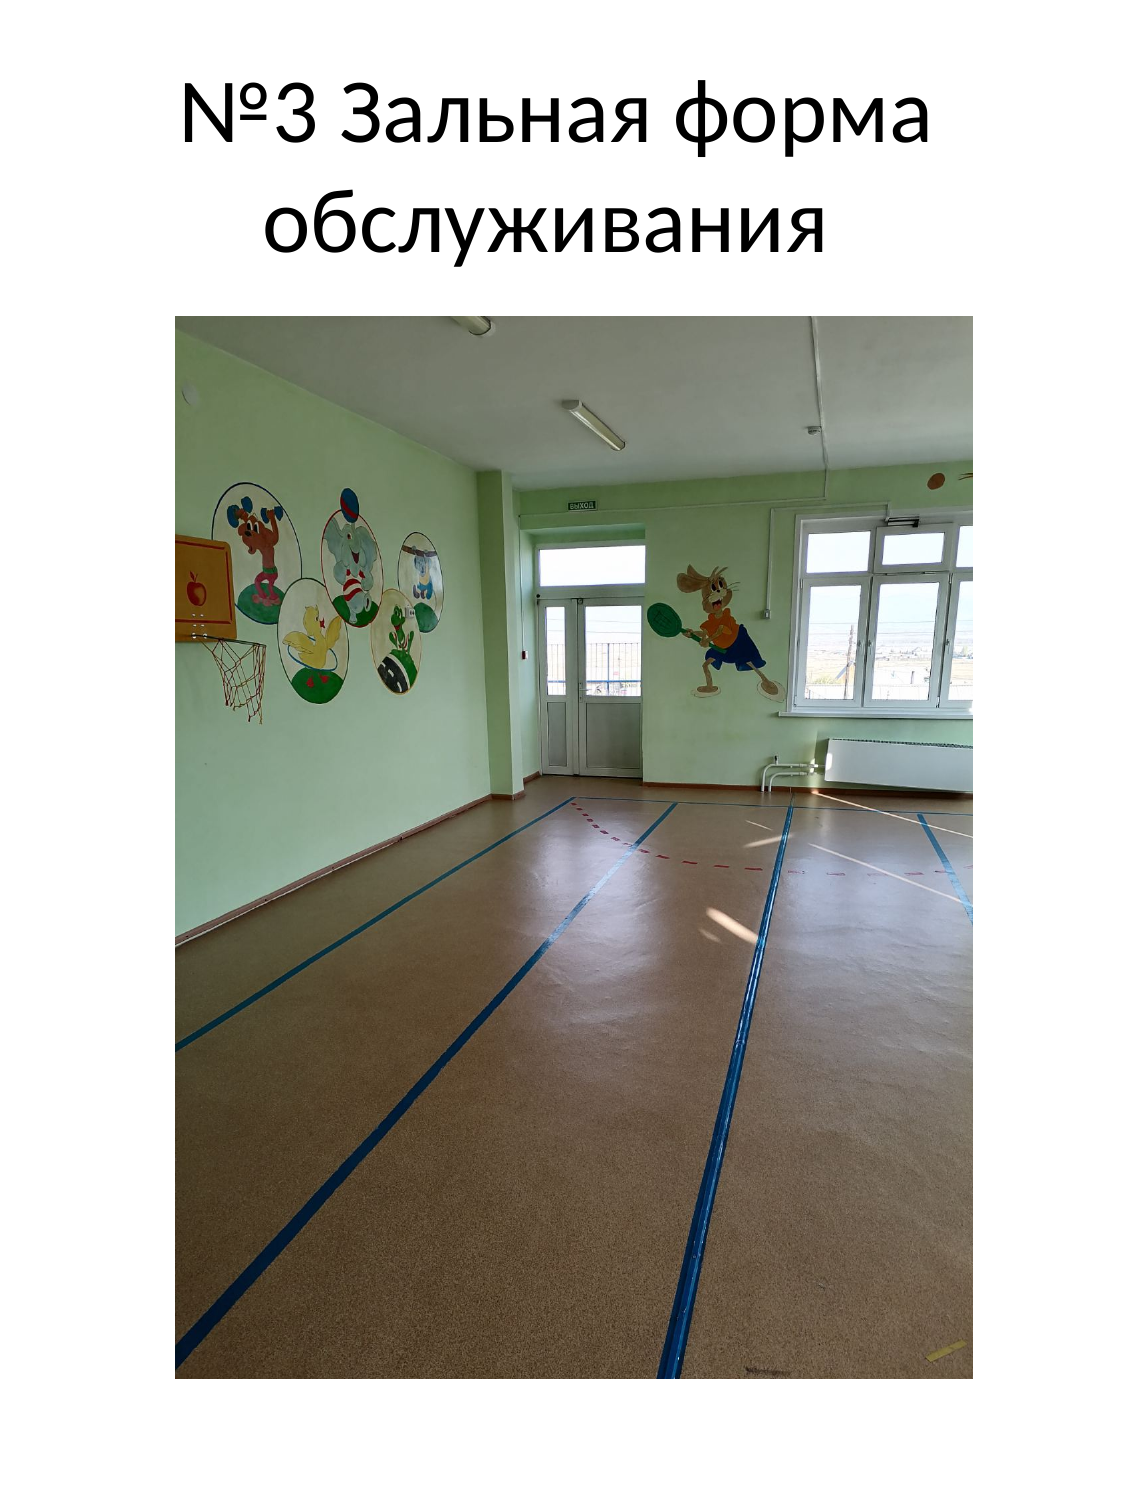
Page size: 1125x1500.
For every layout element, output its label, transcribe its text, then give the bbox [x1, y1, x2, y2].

title №3 Зальная форма обслуживания [78, 0, 1035, 322]
picture [175, 316, 973, 1380]
